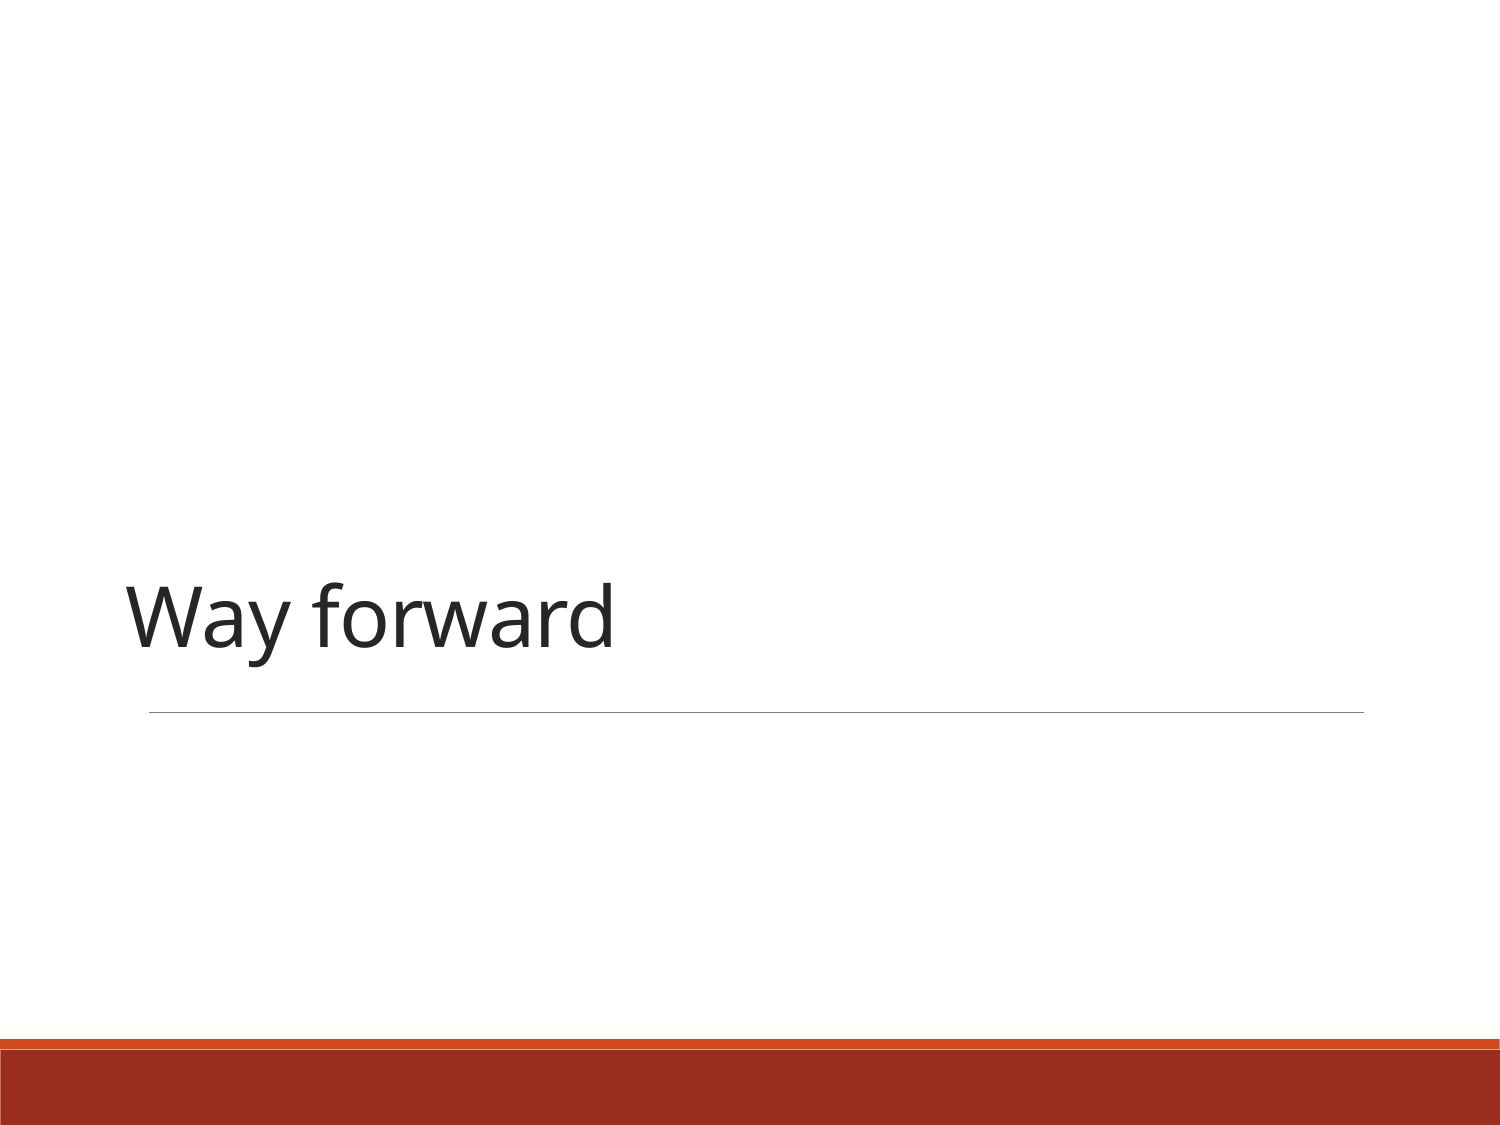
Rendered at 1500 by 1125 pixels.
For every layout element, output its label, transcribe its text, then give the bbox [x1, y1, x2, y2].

title Way forward [110, 233, 1419, 673]
